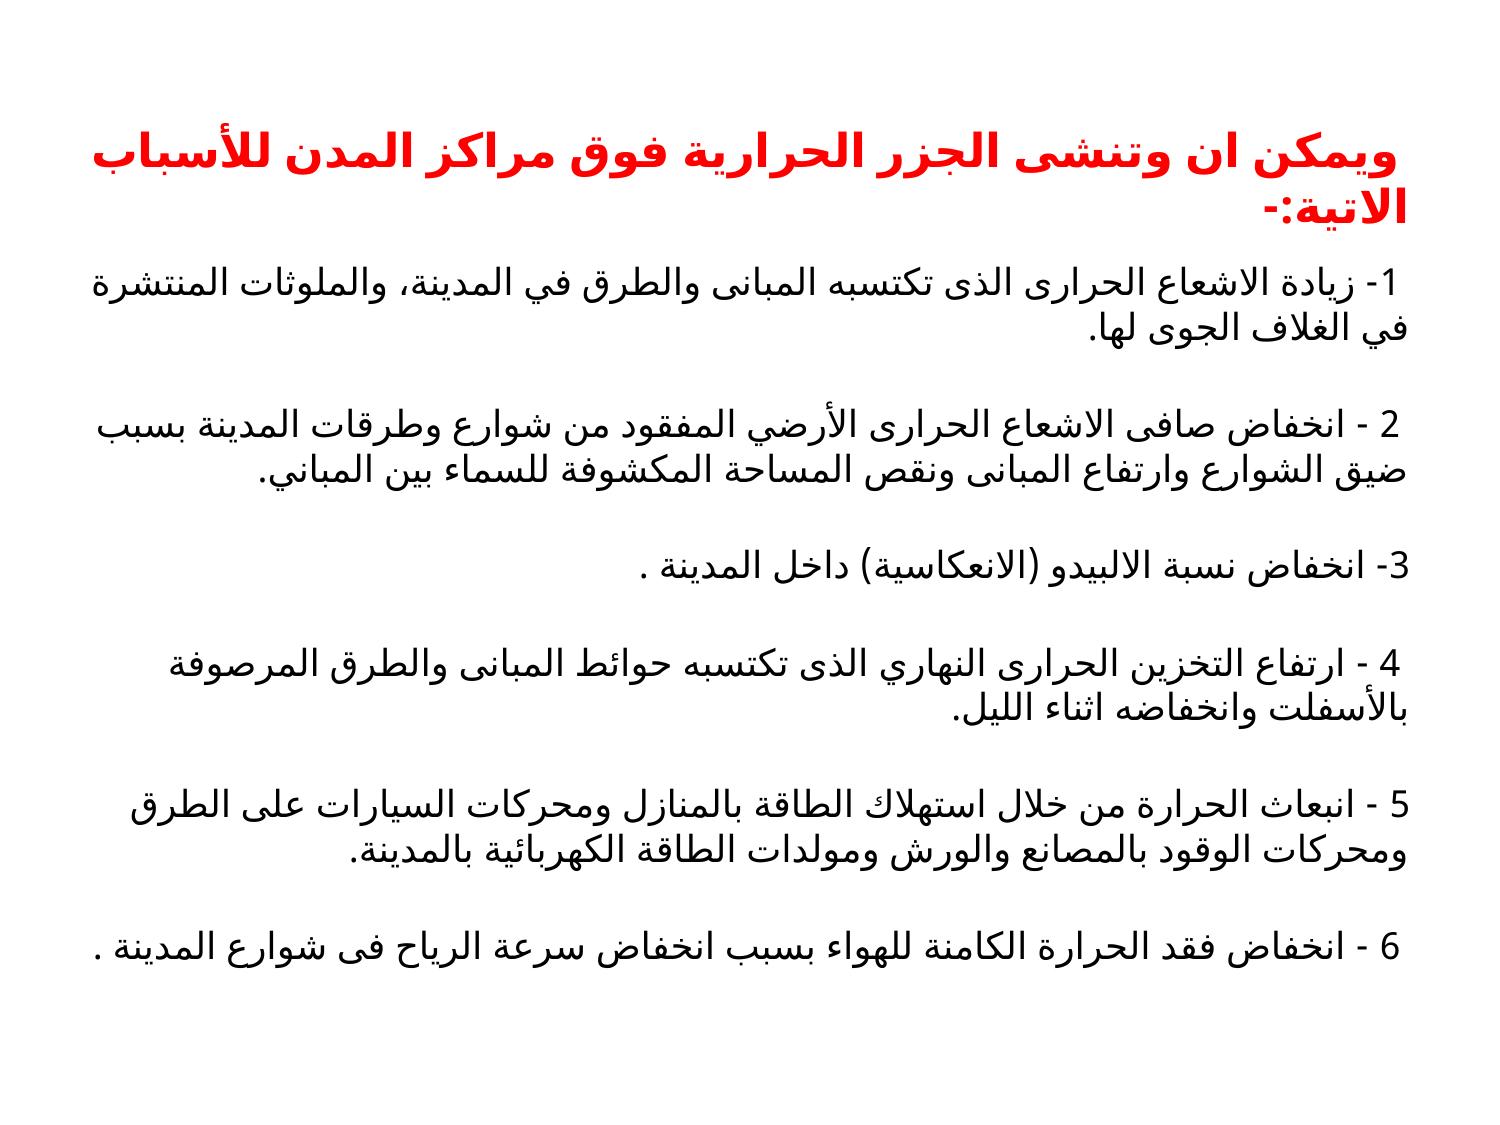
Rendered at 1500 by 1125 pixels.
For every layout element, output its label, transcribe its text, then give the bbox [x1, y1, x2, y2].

list ويمكن ان وتنشى الجزر الحرارية فوق مراكز المدن للأسباب الاتية:- 1- زيادة الاشعاع الحرارى الذى تكتسبه المبانى والطرق في المدينة، والملوثات المنتشرة في الغلاف الجوى لها. 2 - انخفاض صافى الاشعاع الحرارى الأرضي المفقود من شوارع وطرقات المدينة بسبب ضيق الشوارع وارتفاع المبانى ونقص المساحة المكشوفة للسماء بين المباني. 3- انخفاض نسبة الالبيدو (الانعكاسية) داخل المدينة . 4 - ارتفاع التخزين الحرارى النهاري الذى تكتسبه حوائط المبانى والطرق المرصوفة بالأسفلت وانخفاضه اثناء الليل. 5 - انبعاث الحرارة من خلال استهلاك الطاقة بالمنازل ومحركات السيارات على الطرق ومحركات الوقود بالمصانع والورش ومولدات الطاقة الكهربائية بالمدينة. 6 - انخفاض فقد الحرارة الكامنة للهواء بسبب انخفاض سرعة الرياح فى شوارع المدينة . [75, 113, 1425, 1005]
